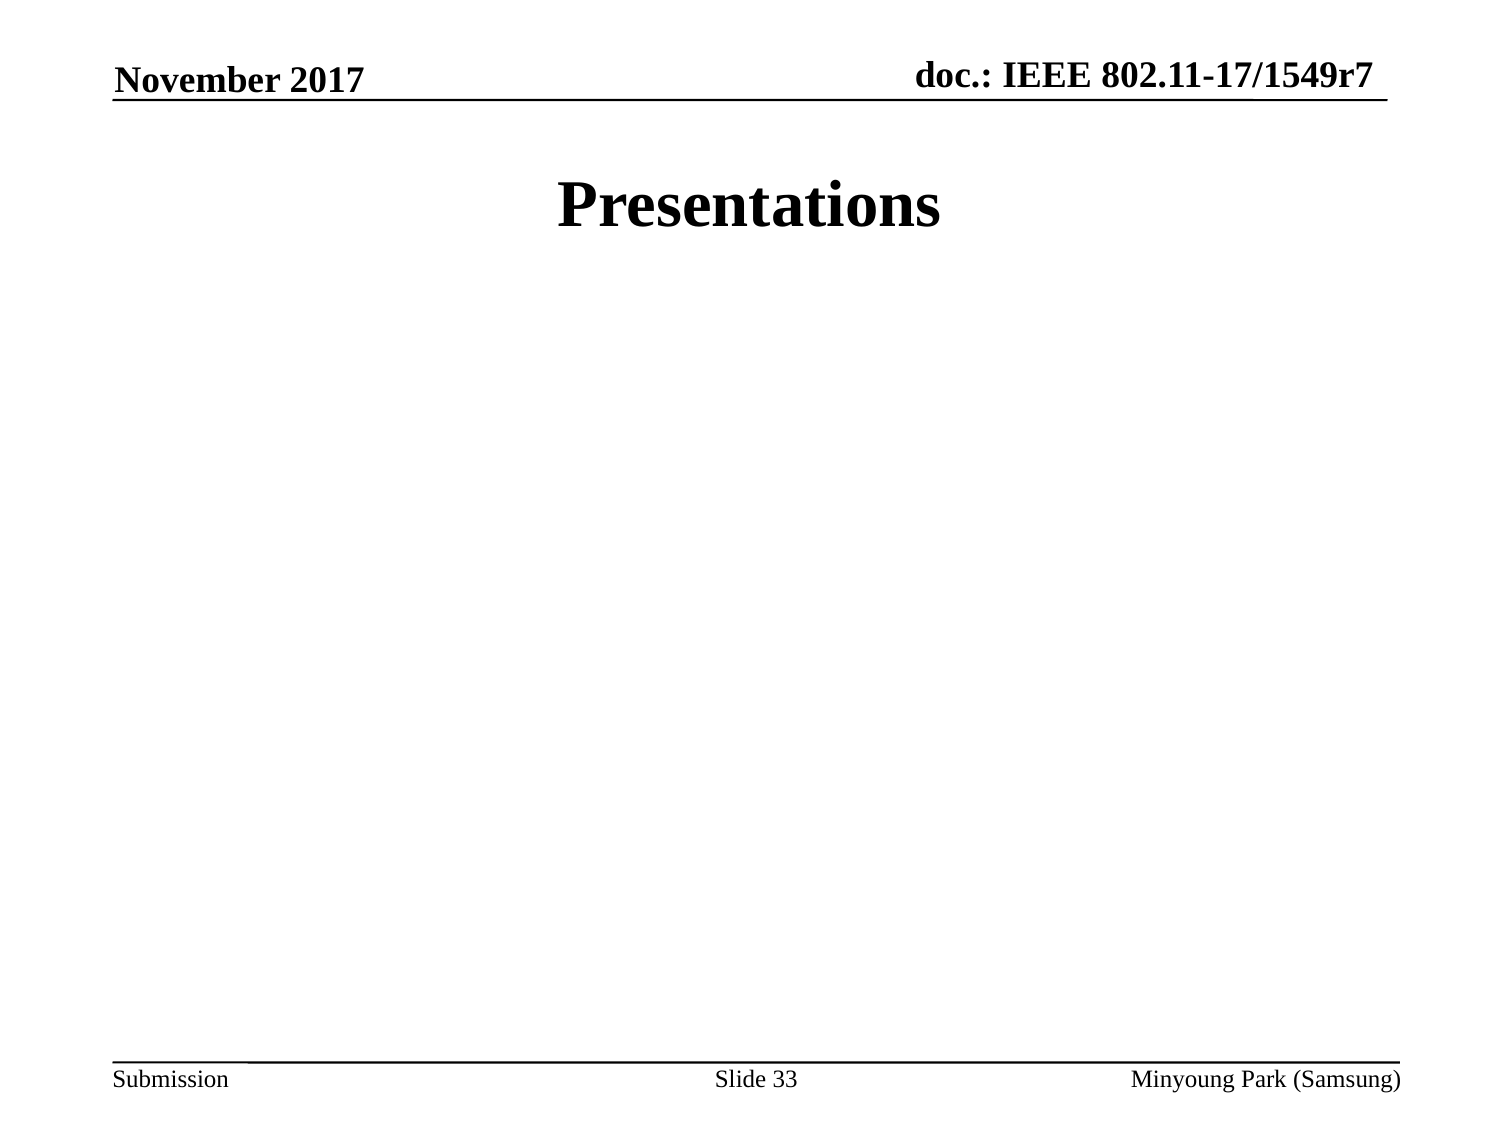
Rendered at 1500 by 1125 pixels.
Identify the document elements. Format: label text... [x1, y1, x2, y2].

title Presentations [112, 112, 1388, 288]
slide_number Slide 33 [712, 1061, 800, 1093]
footer Minyoung Park (Samsung) [949, 1061, 1402, 1093]
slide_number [114, 54, 374, 101]
